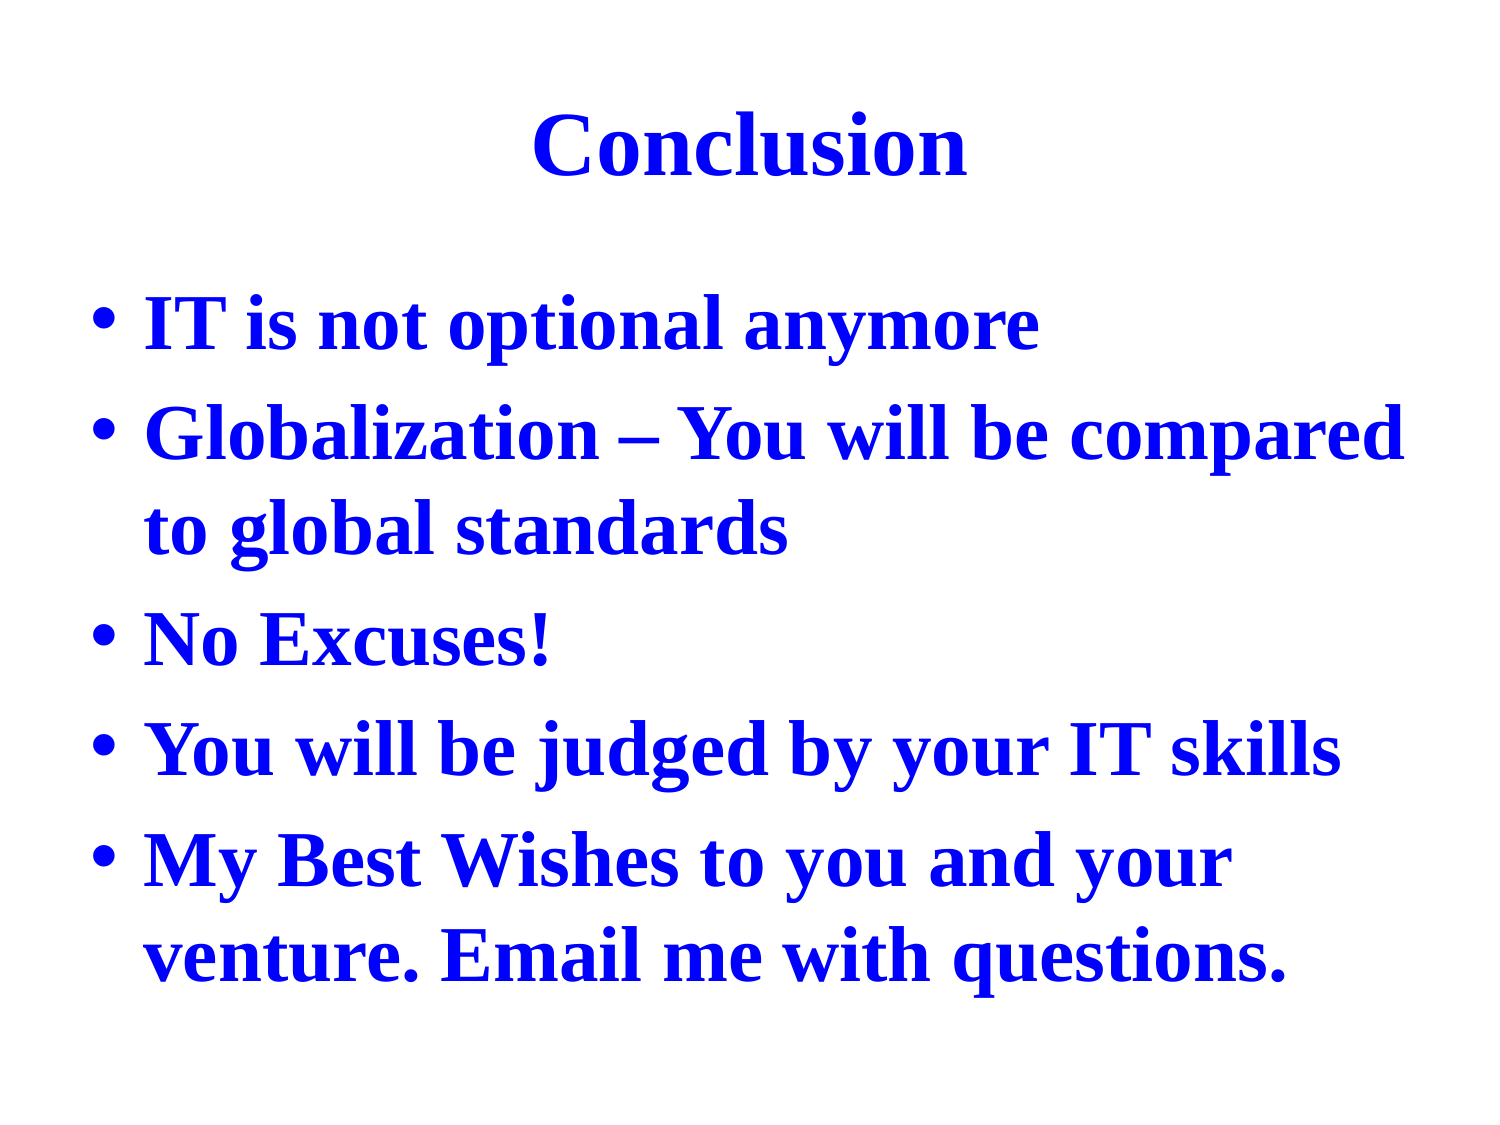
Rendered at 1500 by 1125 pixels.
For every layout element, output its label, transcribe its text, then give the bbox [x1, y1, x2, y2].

list IT is not optional anymore Globalization – You will be compared to global standards No Excuses! You will be judged by your IT skills My Best Wishes to you and your venture. Email me with questions. [75, 262, 1425, 1005]
title Conclusion [75, 45, 1425, 233]
